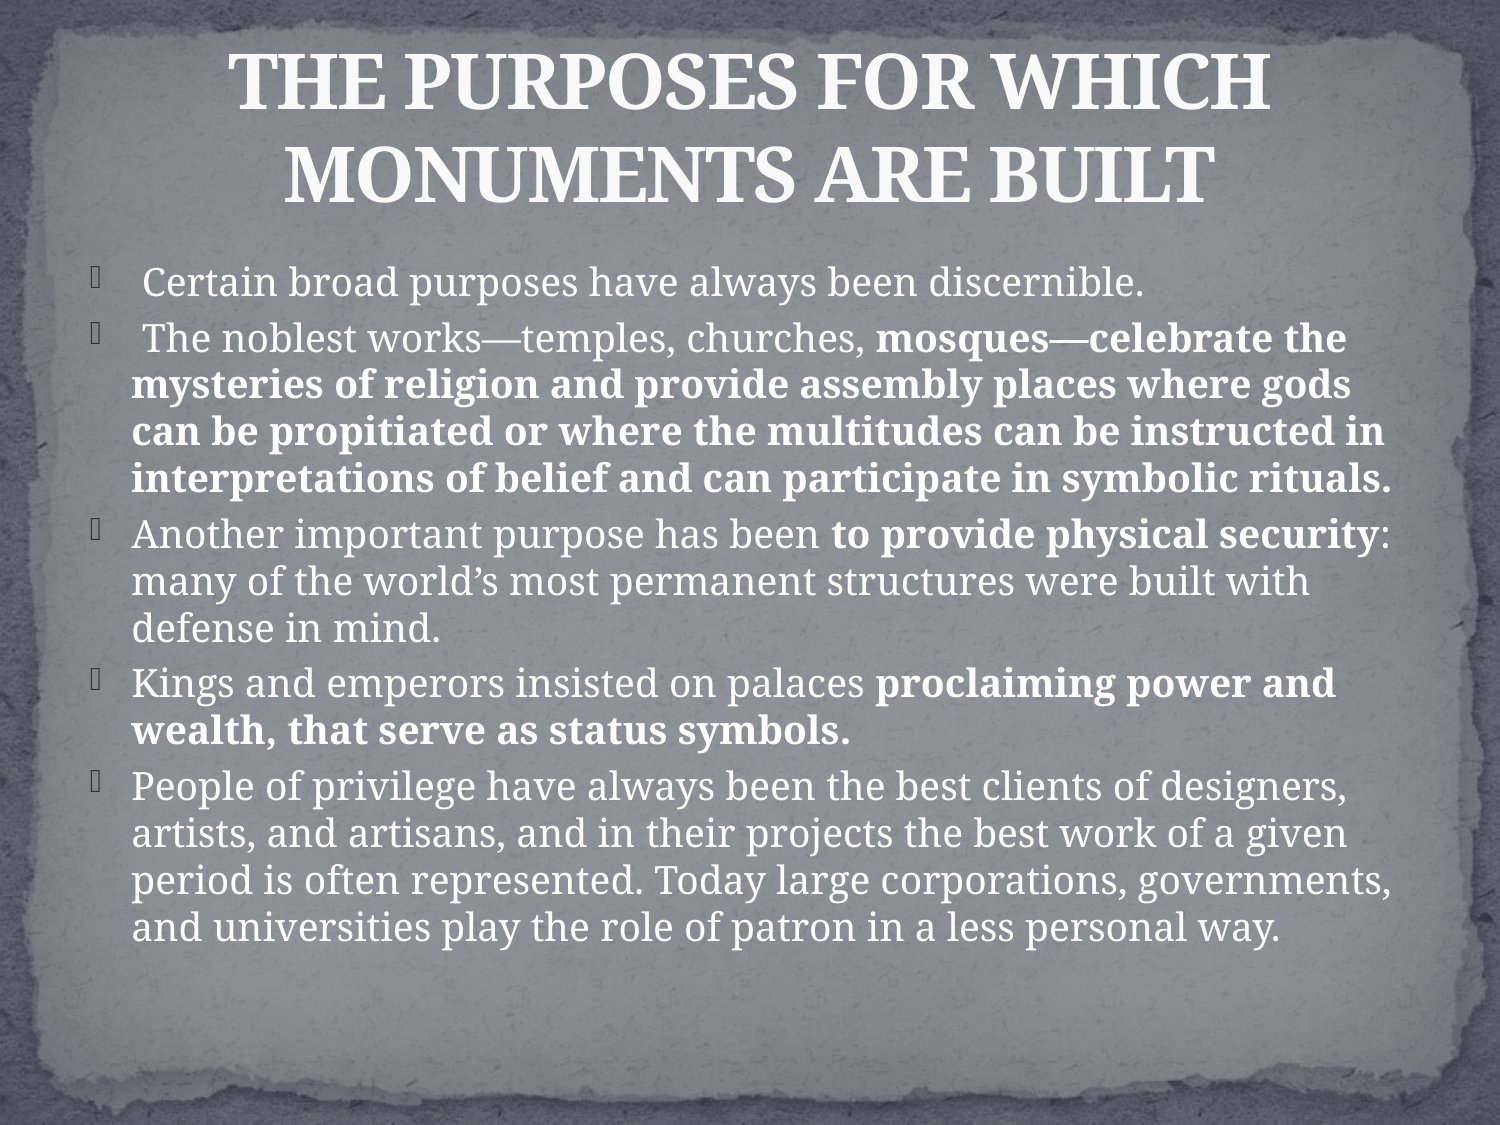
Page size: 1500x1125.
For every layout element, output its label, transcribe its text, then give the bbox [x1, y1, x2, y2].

title THE PURPOSES FOR WHICH MONUMENTS ARE BUILT [74, 24, 1425, 225]
list Certain broad purposes have always been discernible. The noblest works—temples, churches, mosques—celebrate the mysteries of religion and provide assembly places where gods can be propitiated or where the multitudes can be instructed in interpretations of belief and can participate in symbolic rituals. Another important purpose has been to provide physical security: many of the world’s most permanent structures were built with defense in mind. Kings and emperors insisted on palaces proclaiming power and wealth, that serve as status symbols. People of privilege have always been the best clients of designers, artists, and artisans, and in their projects the best work of a given period is often represented. Today large corporations, governments, and universities play the role of patron in a less personal way. [75, 249, 1425, 1000]
